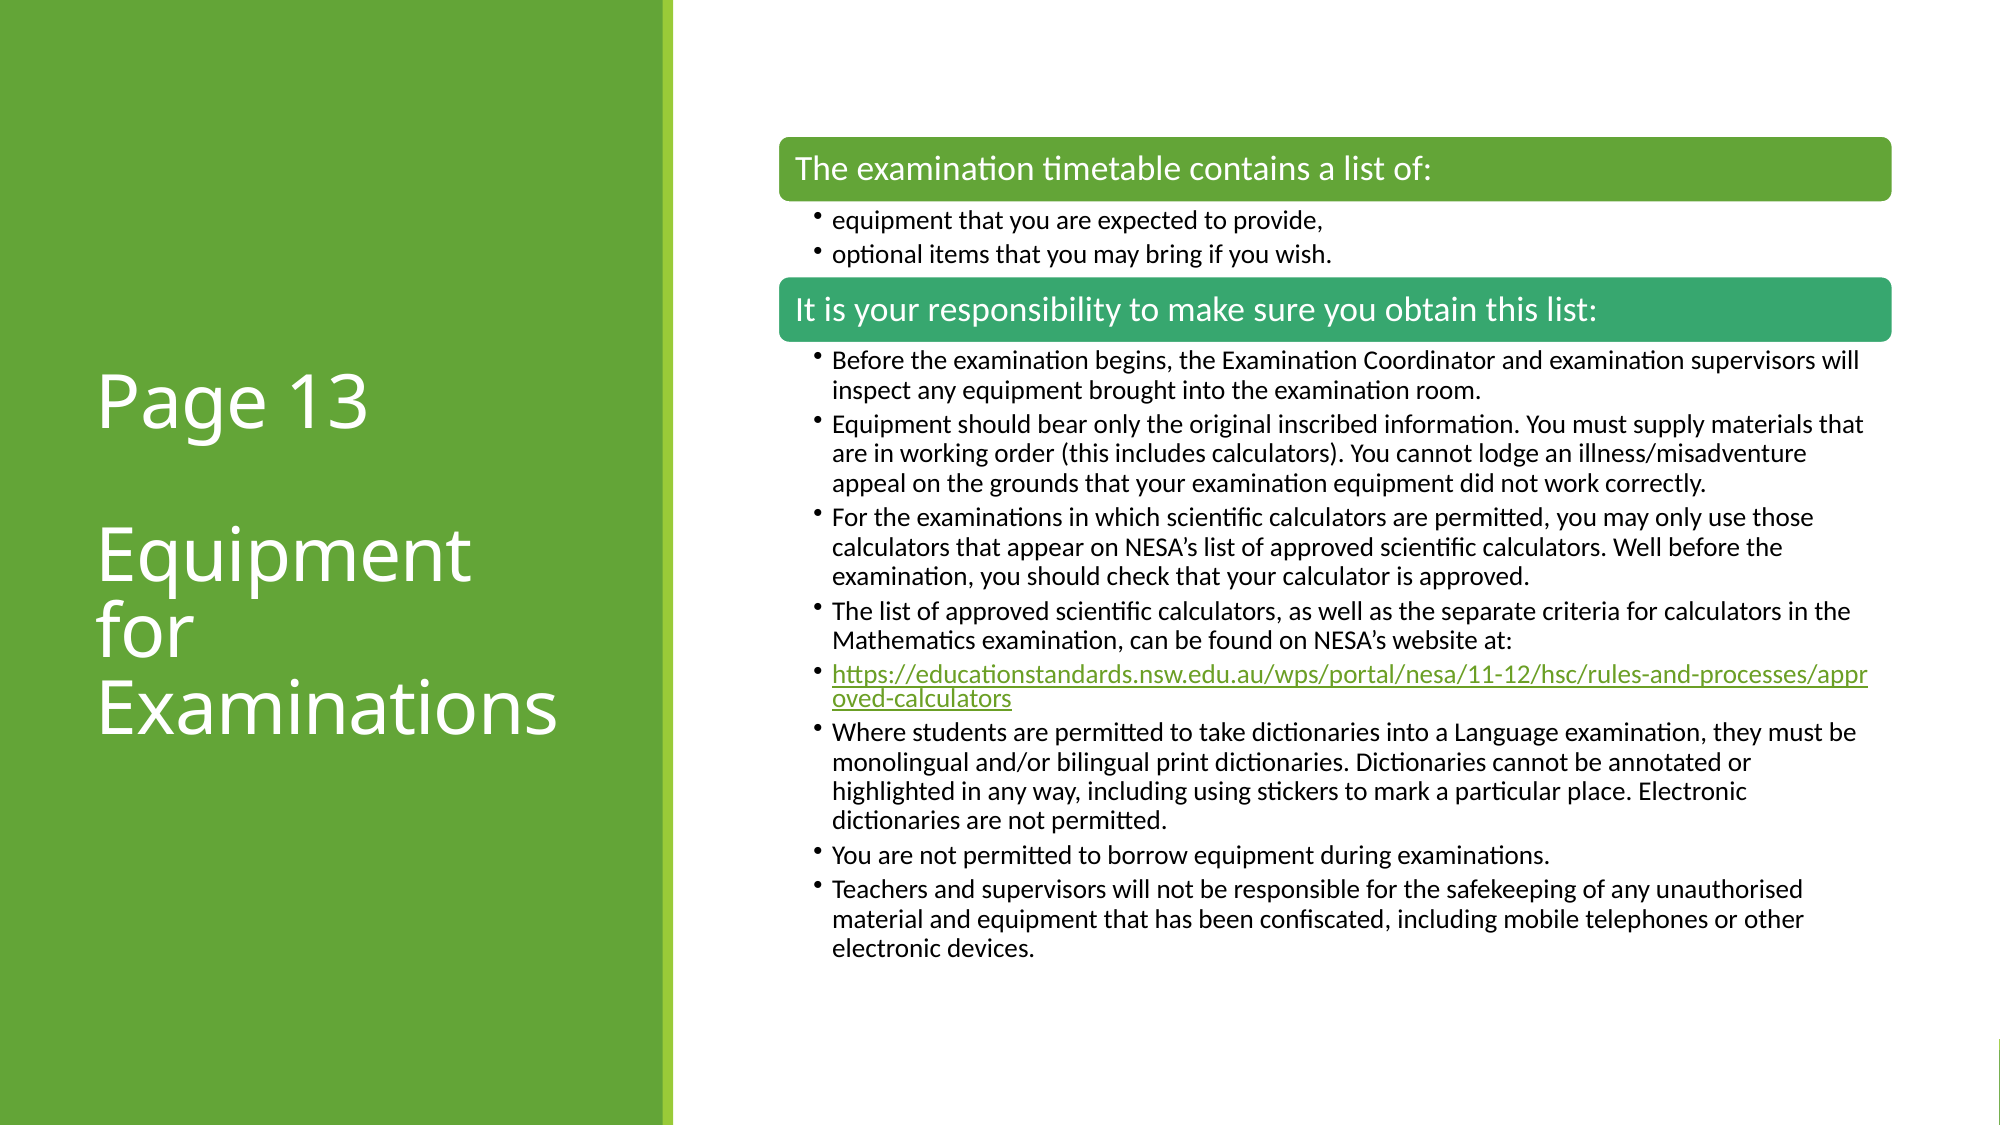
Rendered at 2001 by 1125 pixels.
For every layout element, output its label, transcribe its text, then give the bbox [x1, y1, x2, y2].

text_box [661, 0, 674, 1125]
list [777, 104, 1894, 1033]
text_box [0, 0, 661, 1125]
text_box [674, 0, 2000, 1125]
title Page 13 Equipment for Examinations [80, 84, 587, 1032]
